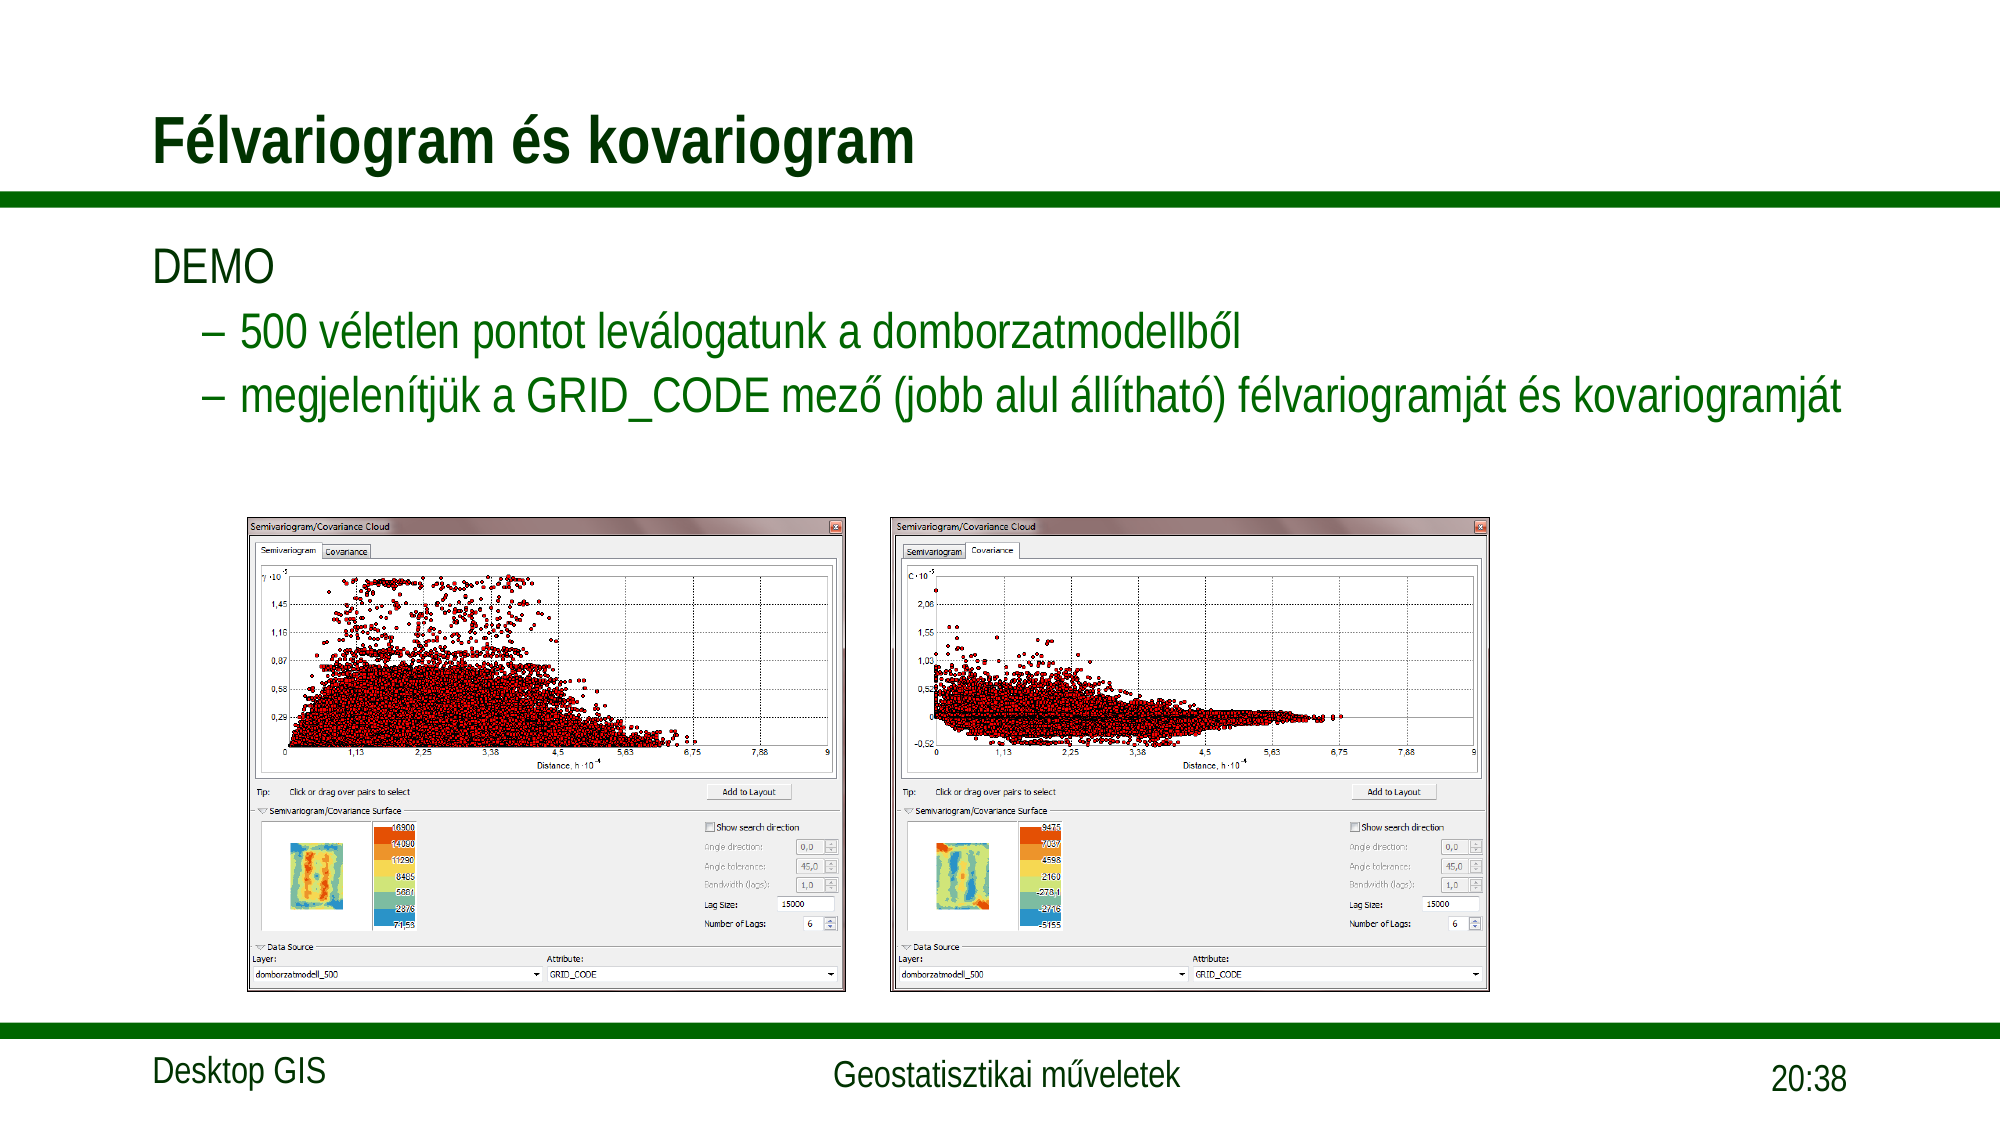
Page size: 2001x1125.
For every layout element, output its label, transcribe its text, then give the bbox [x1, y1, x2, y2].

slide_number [1390, 1046, 1863, 1106]
title Félvariogram és kovariogram [137, 28, 1863, 186]
list DEMO 500 véletlen pontot leválogatunk a domborzatmodellből megjelenítjük a GRID_CODE mező (jobb alul állítható) félvariogramját és kovariogramját [137, 233, 1863, 1014]
picture [889, 517, 1490, 992]
picture [247, 517, 846, 992]
